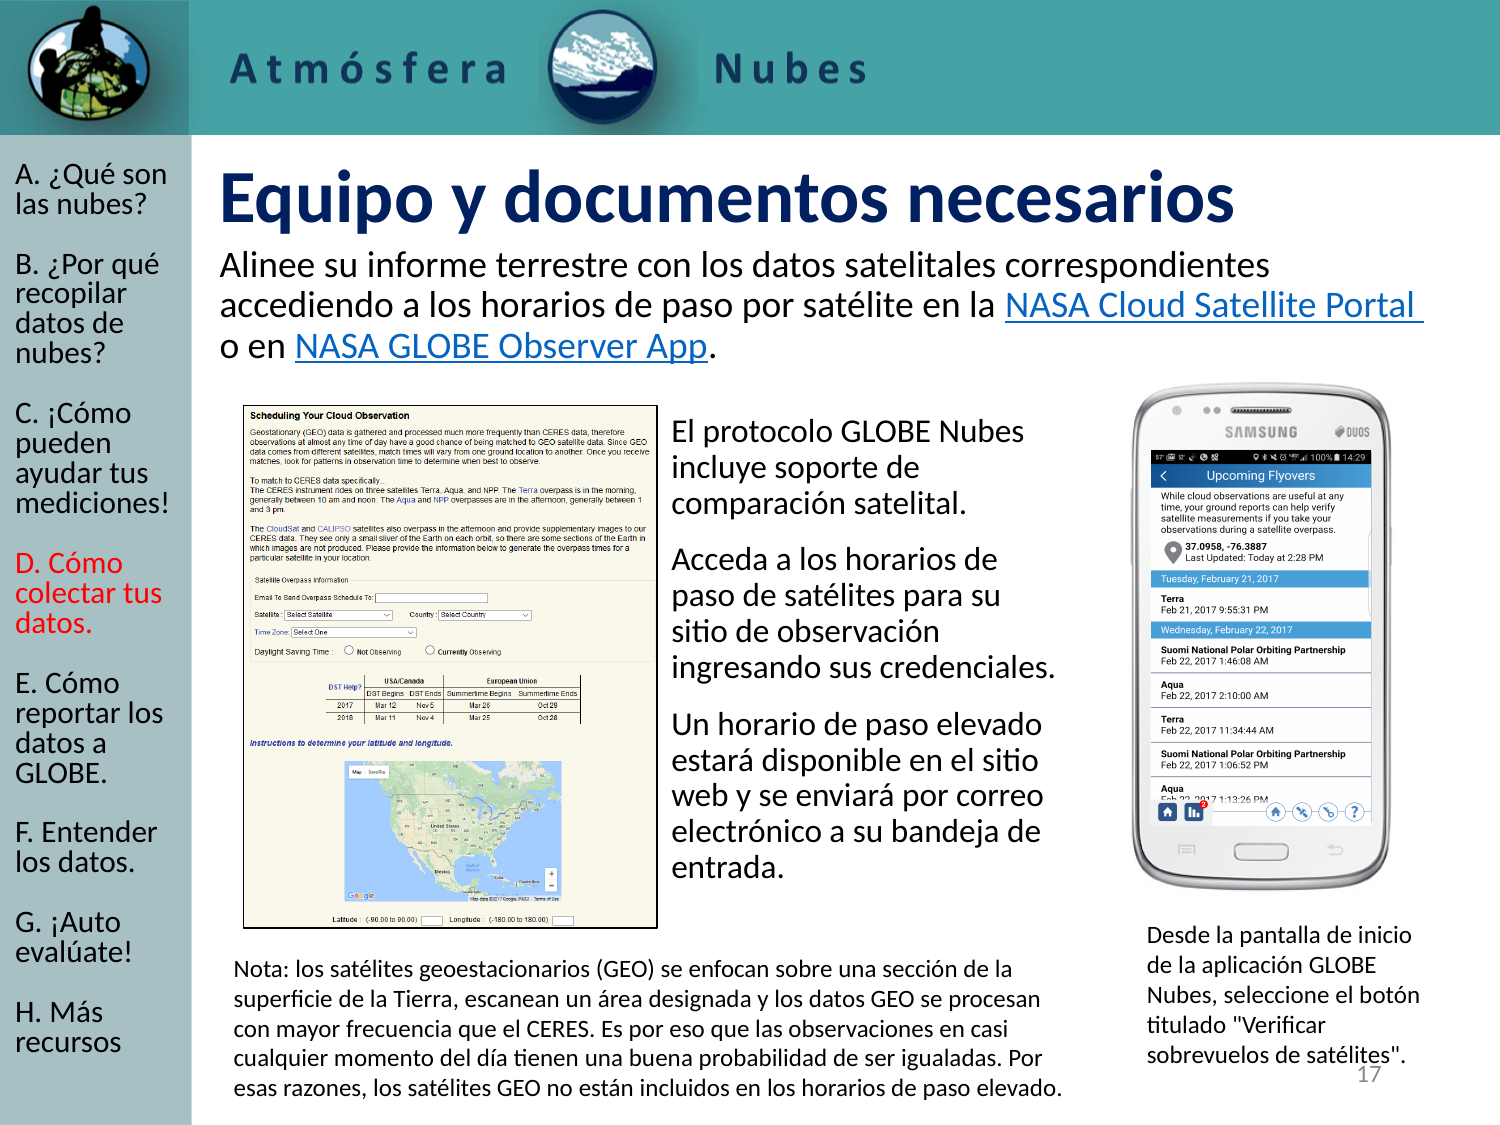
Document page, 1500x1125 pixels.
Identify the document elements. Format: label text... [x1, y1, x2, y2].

picture [0, 0, 1500, 136]
list Alinee su informe terrestre con los datos satelitales correspondientes accediendo a los horarios de paso por satélite en la NASA Cloud Satellite Portal o en NASA GLOBE Observer App. [204, 237, 1448, 399]
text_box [1106, 344, 1400, 926]
slide_number ‹#› [1081, 1042, 1397, 1103]
text_box Nota: los satélites geoestacionarios (GEO) se enfocan sobre una sección de la superficie de la Tierra, escanean un área designada y los datos GEO se procesan con mayor frecuencia que el CERES. Es por eso que las observaciones en casi cualquier momento del día tienen una buena probabilidad de ser igualadas. Por esas razones, los satélites GEO no están incluidos en los horarios de paso elevado. [218, 944, 1081, 1110]
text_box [0, 134, 192, 1125]
text_box Desde la pantalla de inicio de la aplicación GLOBE Nubes, seleccione el botón titulado "Verificar sobrevuelos de satélites". [1131, 911, 1448, 1077]
list El protocolo GLOBE Nubes incluye soporte de comparación satelital. Acceda a los horarios de paso de satélites para su sitio de observación ingresando sus credenciales. Un horario de paso elevado estará disponible en el sitio web y se enviará por correo electrónico a su bandeja de entrada. [656, 406, 1080, 944]
title Equipo y documentos necesarios2 [204, 149, 1482, 248]
picture [243, 406, 657, 928]
